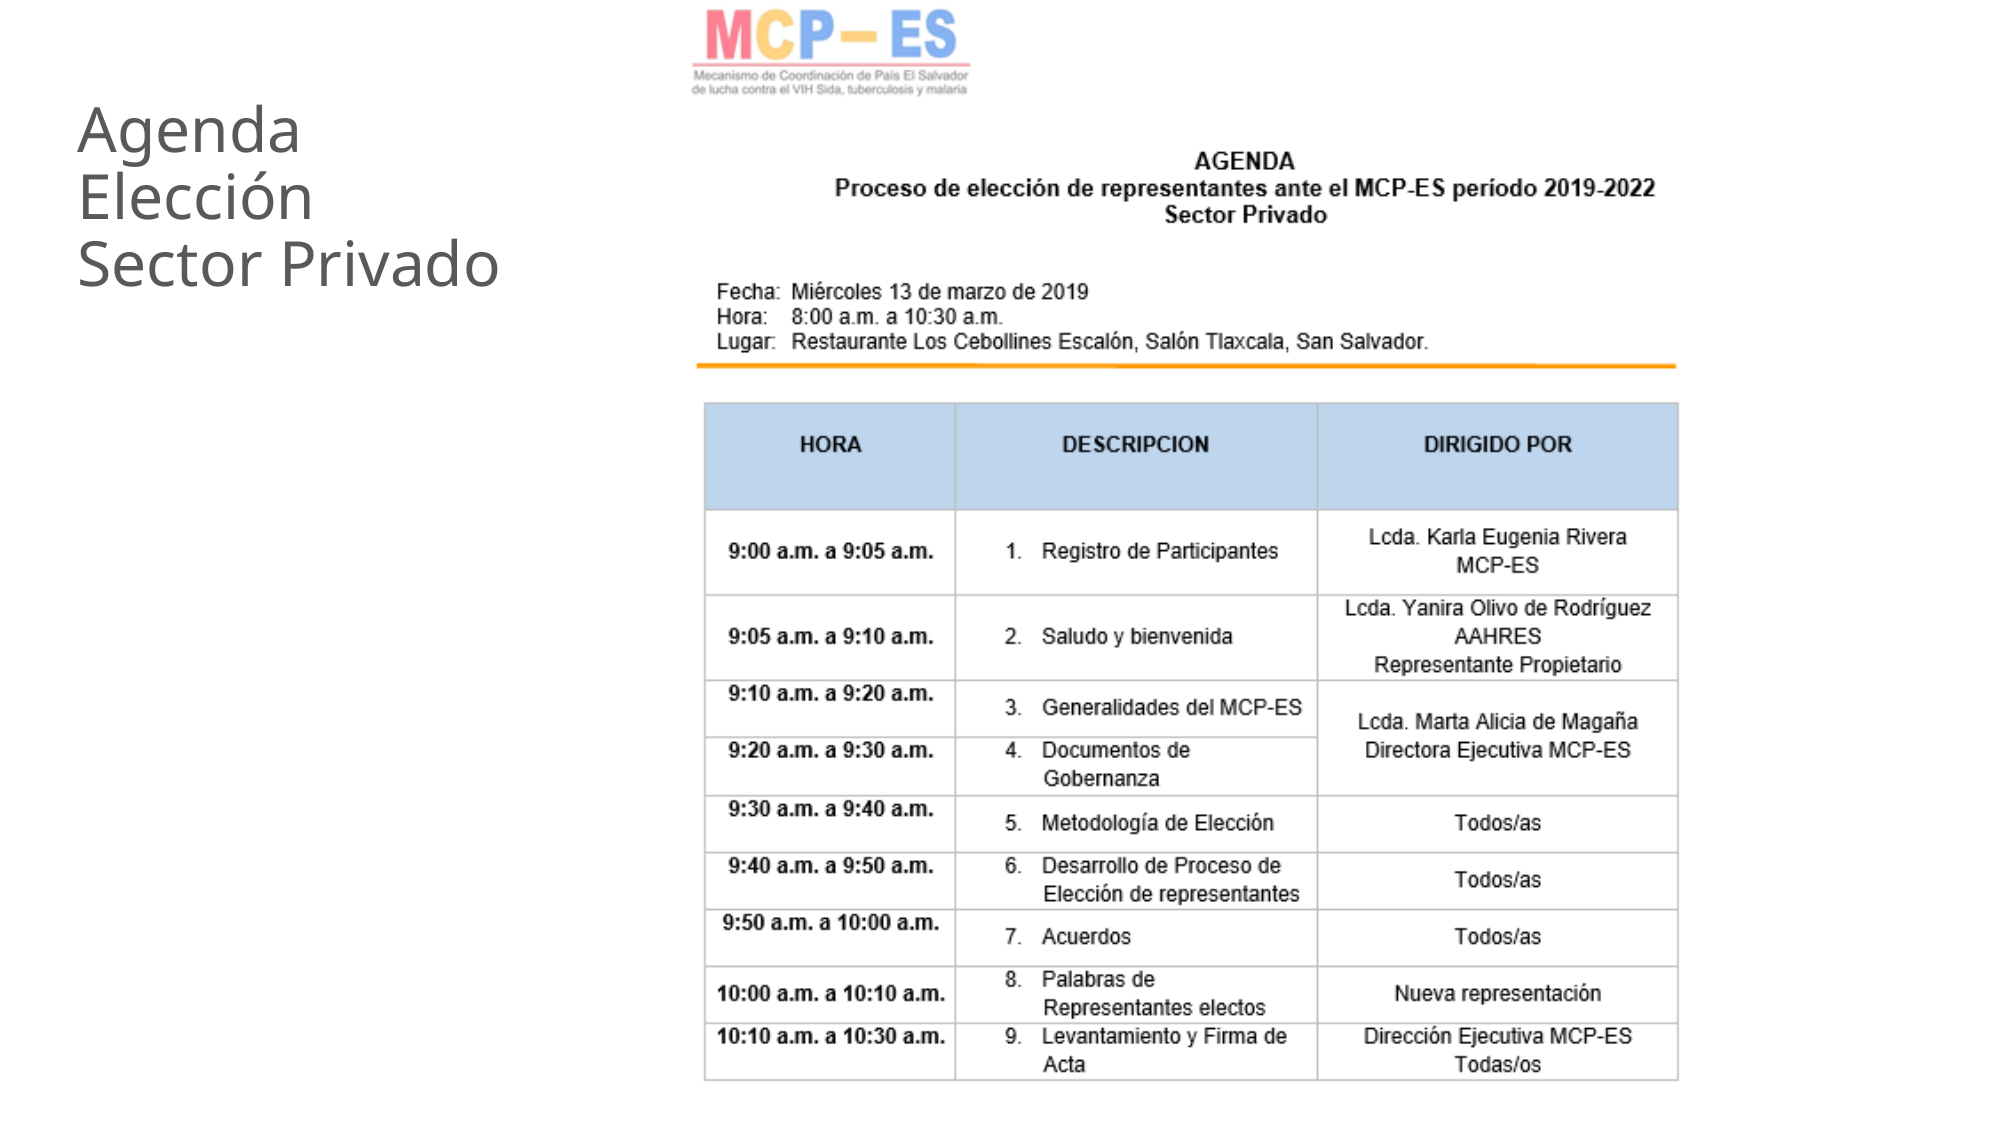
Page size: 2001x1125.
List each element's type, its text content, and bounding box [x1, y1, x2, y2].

title Agenda Elección Sector Privado [62, 90, 683, 309]
picture [683, 0, 1717, 1106]
